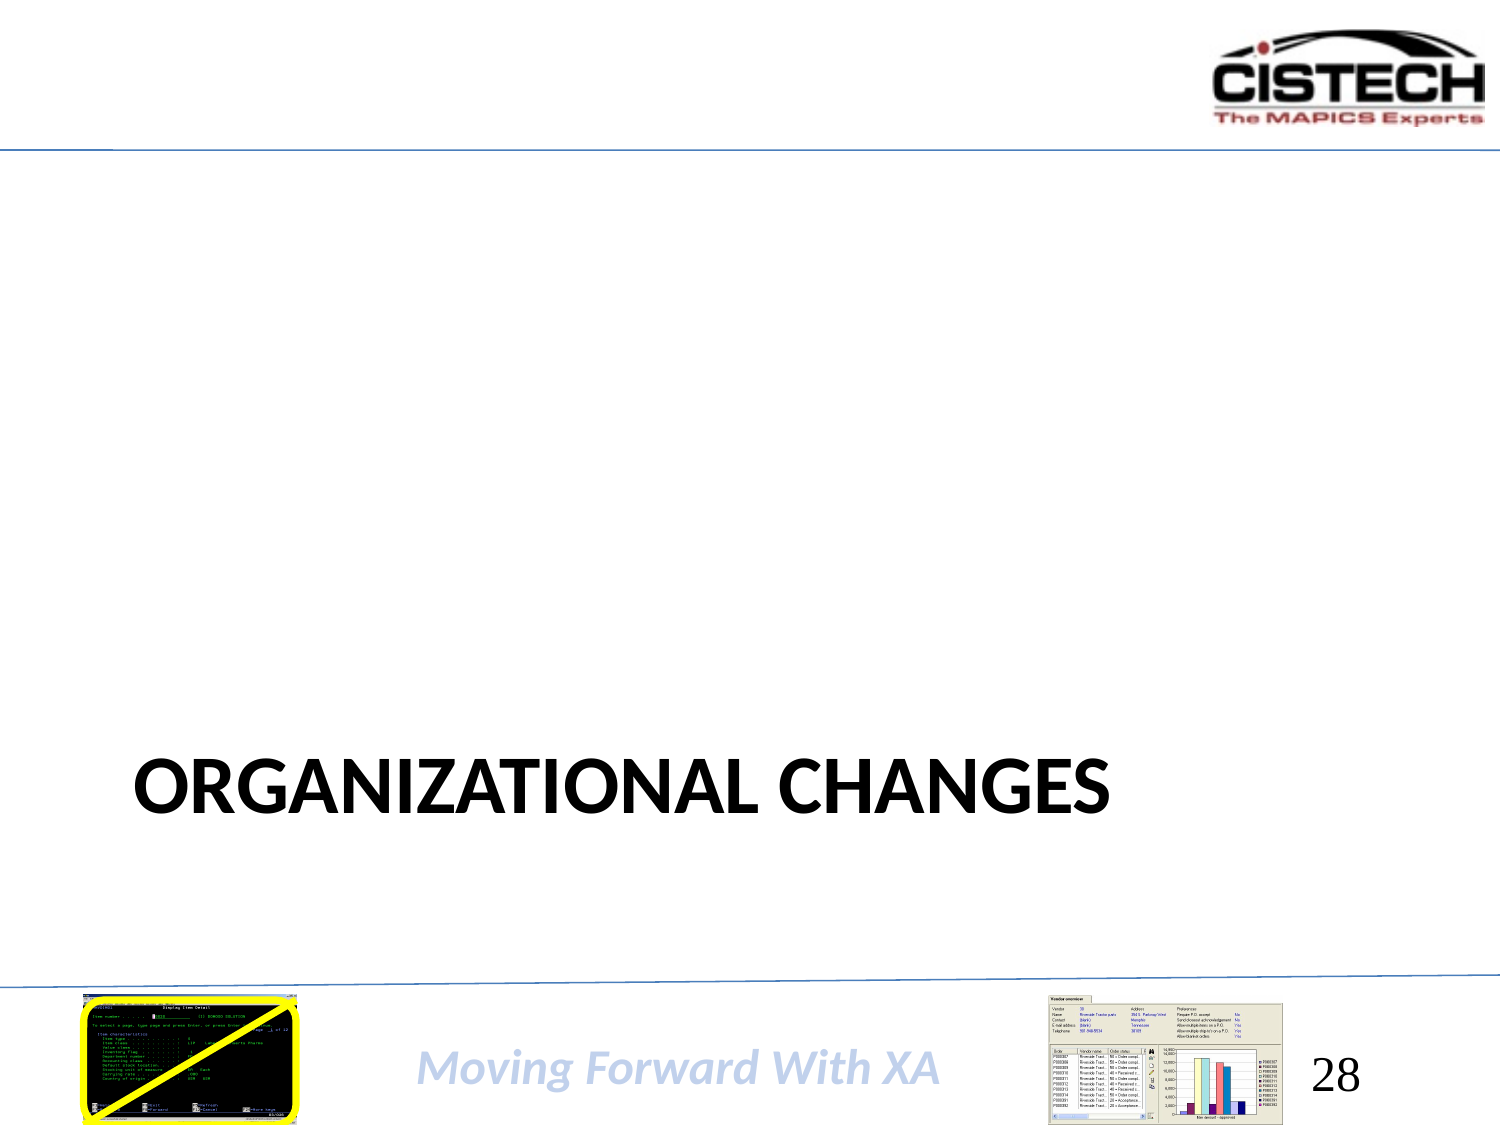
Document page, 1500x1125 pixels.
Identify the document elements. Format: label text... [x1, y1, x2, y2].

picture [88, 1004, 278, 1115]
picture [83, 994, 297, 1007]
picture [102, 1010, 292, 1121]
picture [1209, 29, 1485, 127]
picture [290, 1118, 297, 1125]
title Organizational changes [118, 722, 1394, 947]
picture [1048, 995, 1283, 1125]
slide_number 28 [1296, 1033, 1459, 1125]
